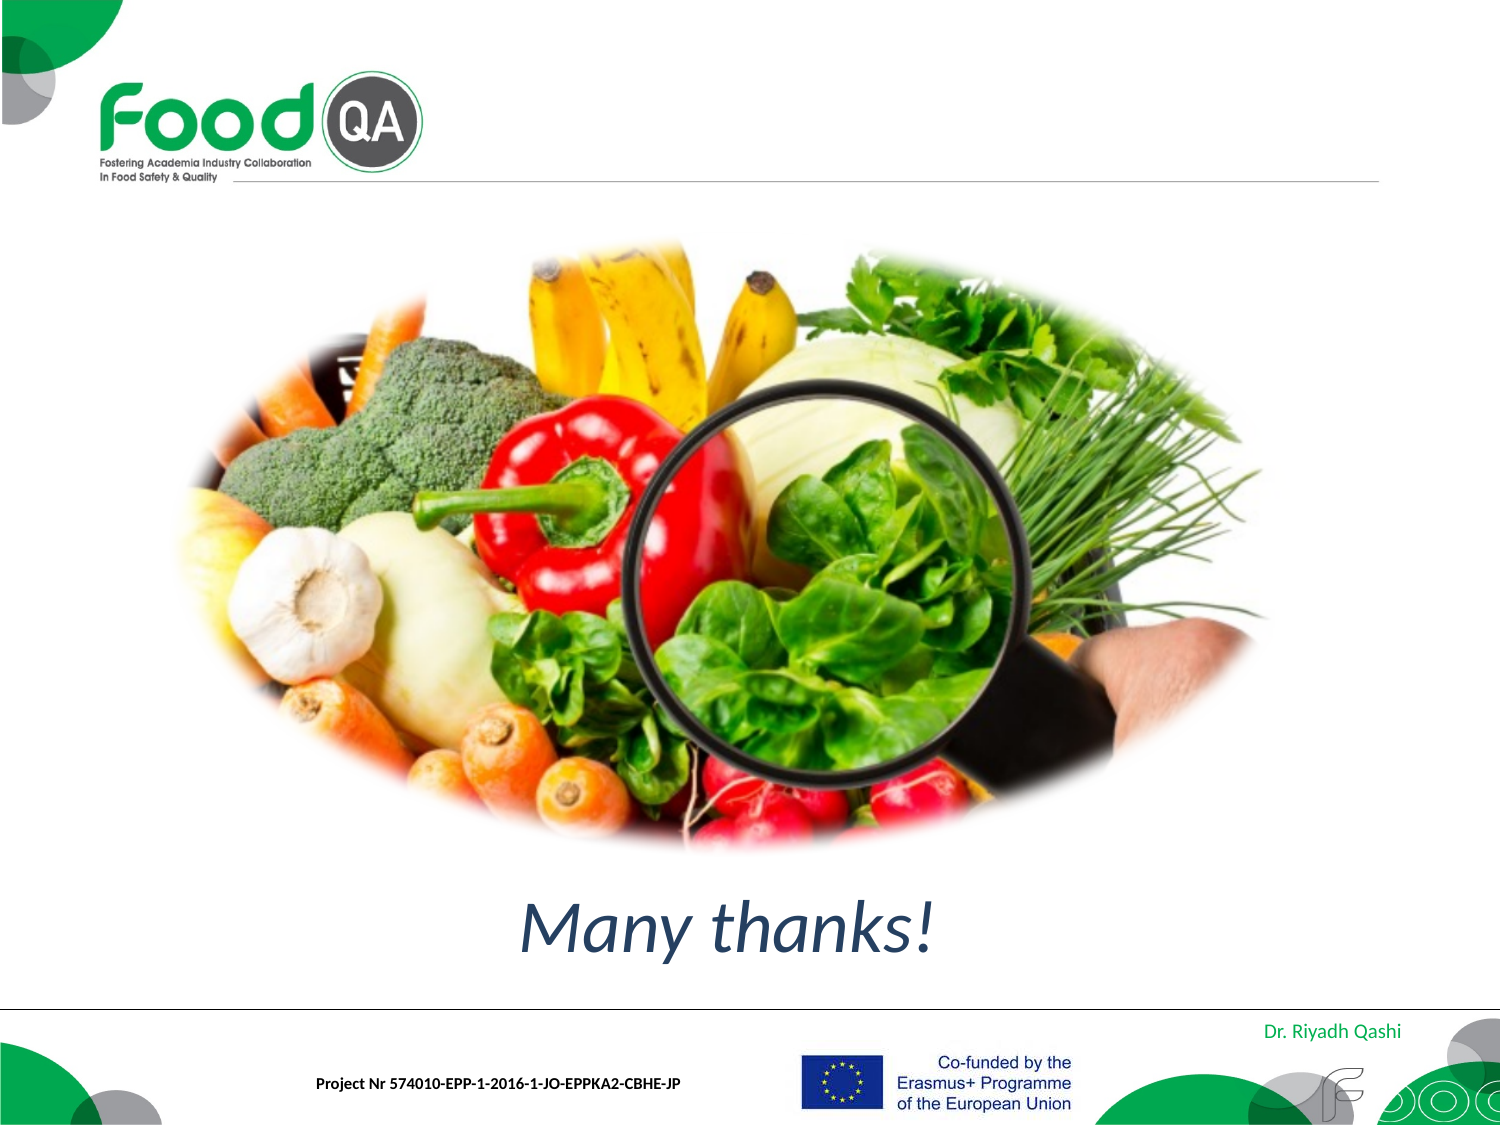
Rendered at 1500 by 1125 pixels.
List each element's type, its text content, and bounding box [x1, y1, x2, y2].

picture [168, 231, 1302, 858]
picture [2, 0, 1500, 188]
text_box Many thanks! [504, 869, 965, 975]
picture [0, 1010, 1500, 1125]
